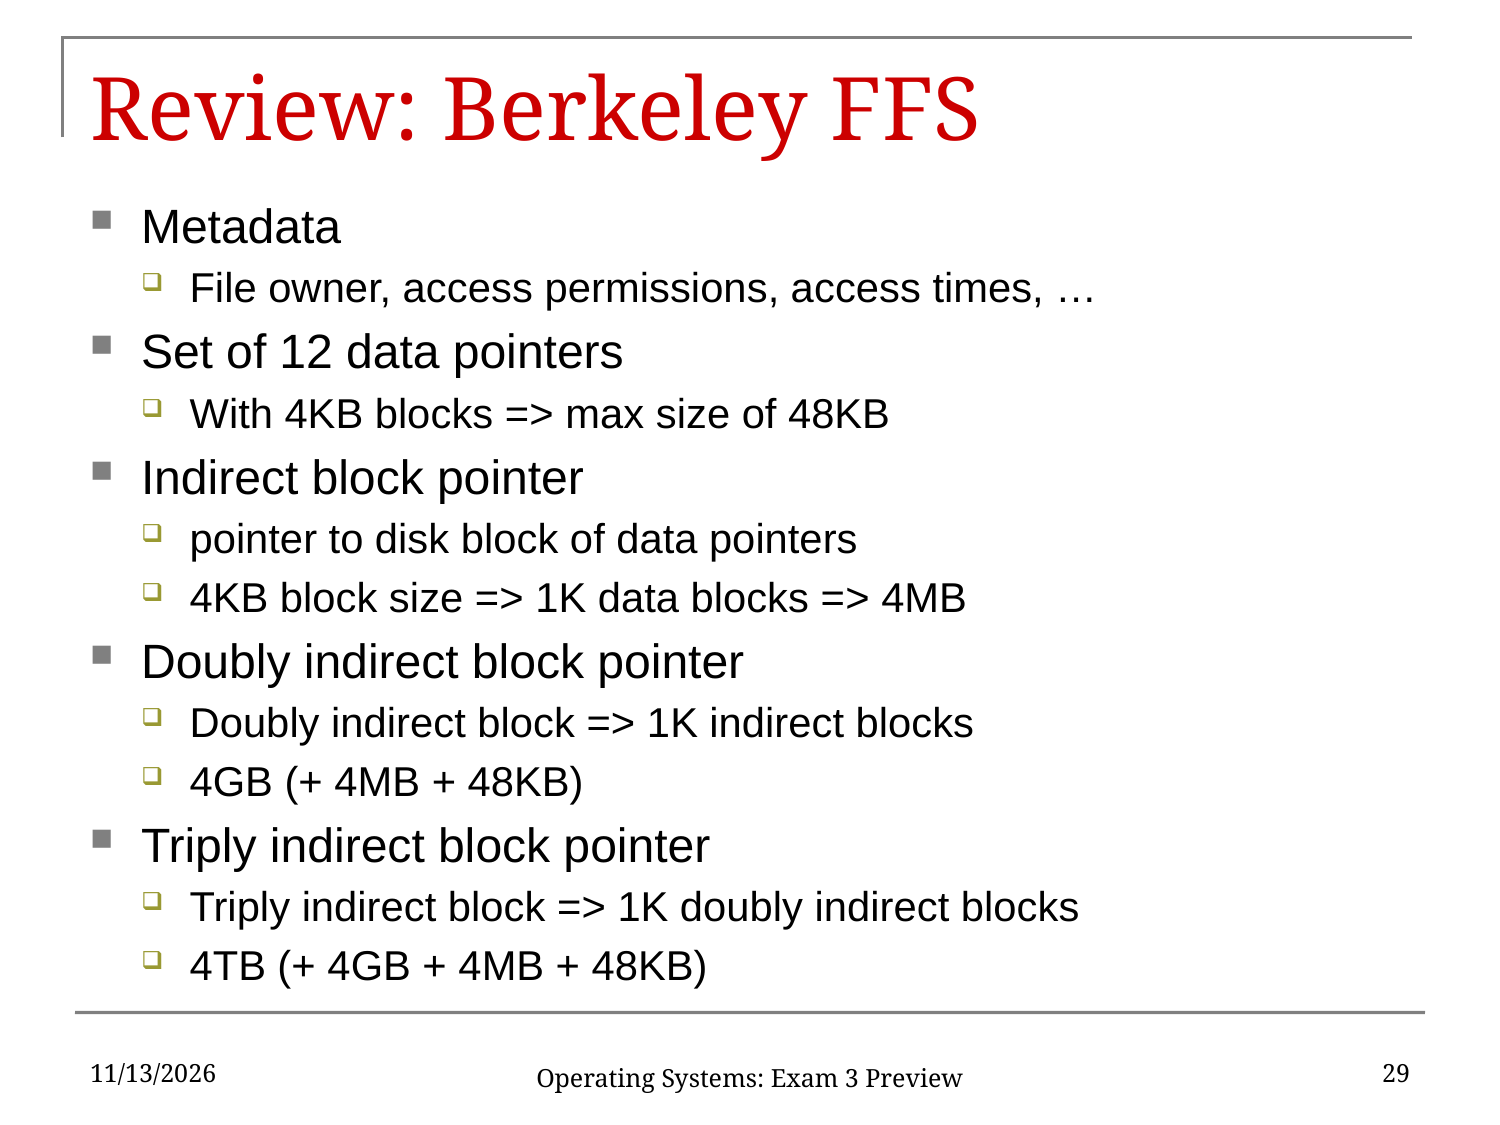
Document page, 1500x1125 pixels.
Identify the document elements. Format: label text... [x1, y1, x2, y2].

slide_number 29 [1074, 1023, 1426, 1100]
footer Operating Systems: Exam 3 Preview [512, 1024, 988, 1101]
title Review: Berkeley FFS [75, 45, 1425, 163]
list Metadata File owner, access permissions, access times, … Set of 12 data pointers With 4KB blocks => max size of 48KB Indirect block pointer pointer to disk block of data pointers 4KB block size => 1K data blocks => 4MB Doubly indirect block pointer Doubly indirect block => 1K indirect blocks 4GB (+ 4MB + 48KB) Triply indirect block pointer Triply indirect block => 1K doubly indirect blocks 4TB (+ 4GB + 4MB + 48KB) [75, 187, 1425, 1006]
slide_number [74, 1023, 426, 1100]
